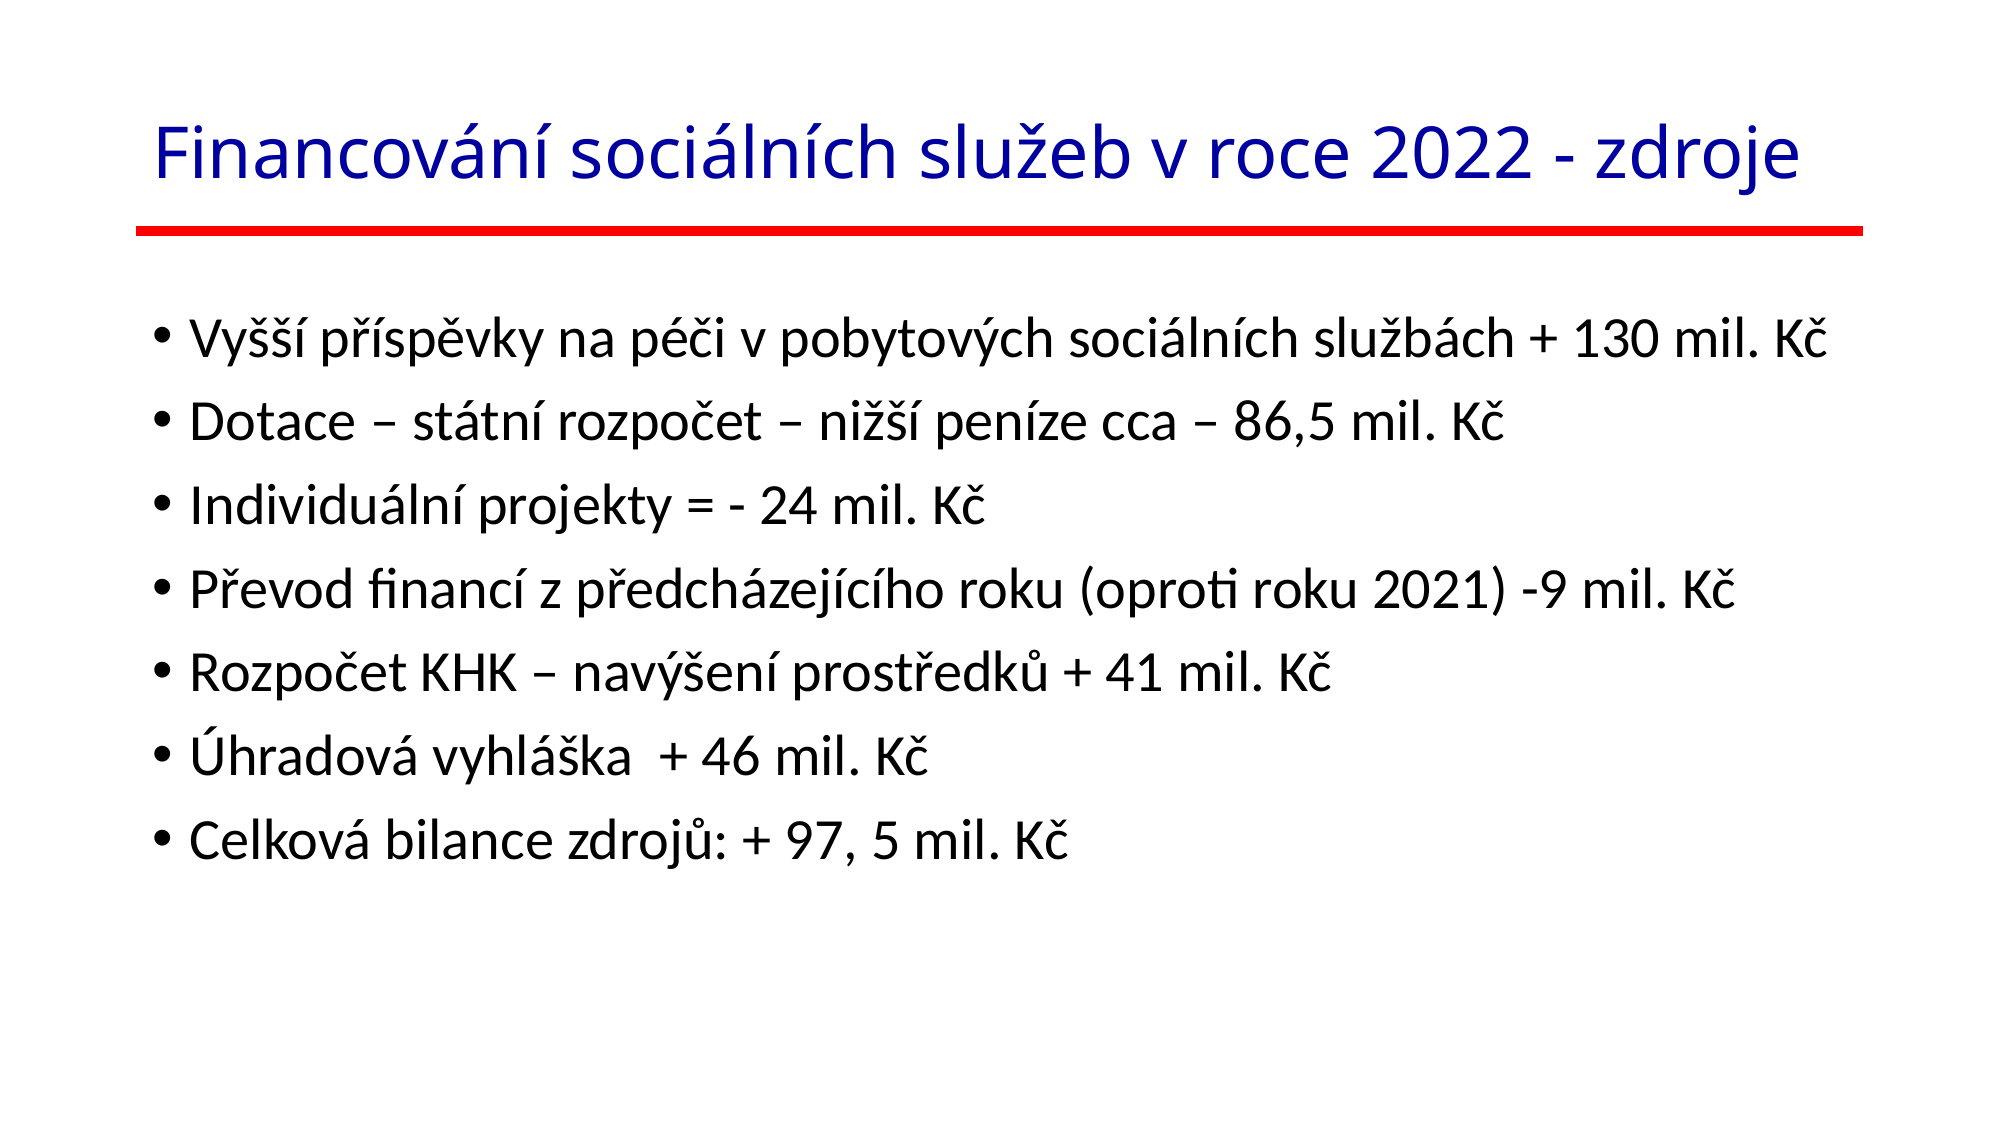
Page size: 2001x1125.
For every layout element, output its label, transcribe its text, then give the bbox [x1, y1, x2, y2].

title Financování sociálních služeb v roce 2022 - zdroje [137, 59, 1863, 226]
text_box [136, 226, 1863, 236]
list Vyšší příspěvky na péči v pobytových sociálních službách + 130 mil. Kč Dotace – státní rozpočet – nižší peníze cca – 86,5 mil. Kč Individuální projekty = - 24 mil. Kč Převod financí z předcházejícího roku (oproti roku 2021) -9 mil. Kč Rozpočet KHK – navýšení prostředků + 41 mil. Kč Úhradová vyhláška + 46 mil. Kč Celková bilance zdrojů: + 97, 5 mil. Kč [137, 299, 1863, 1014]
title Financování sociálních služeb v roce 2022 - zdroje [137, 236, 1863, 241]
